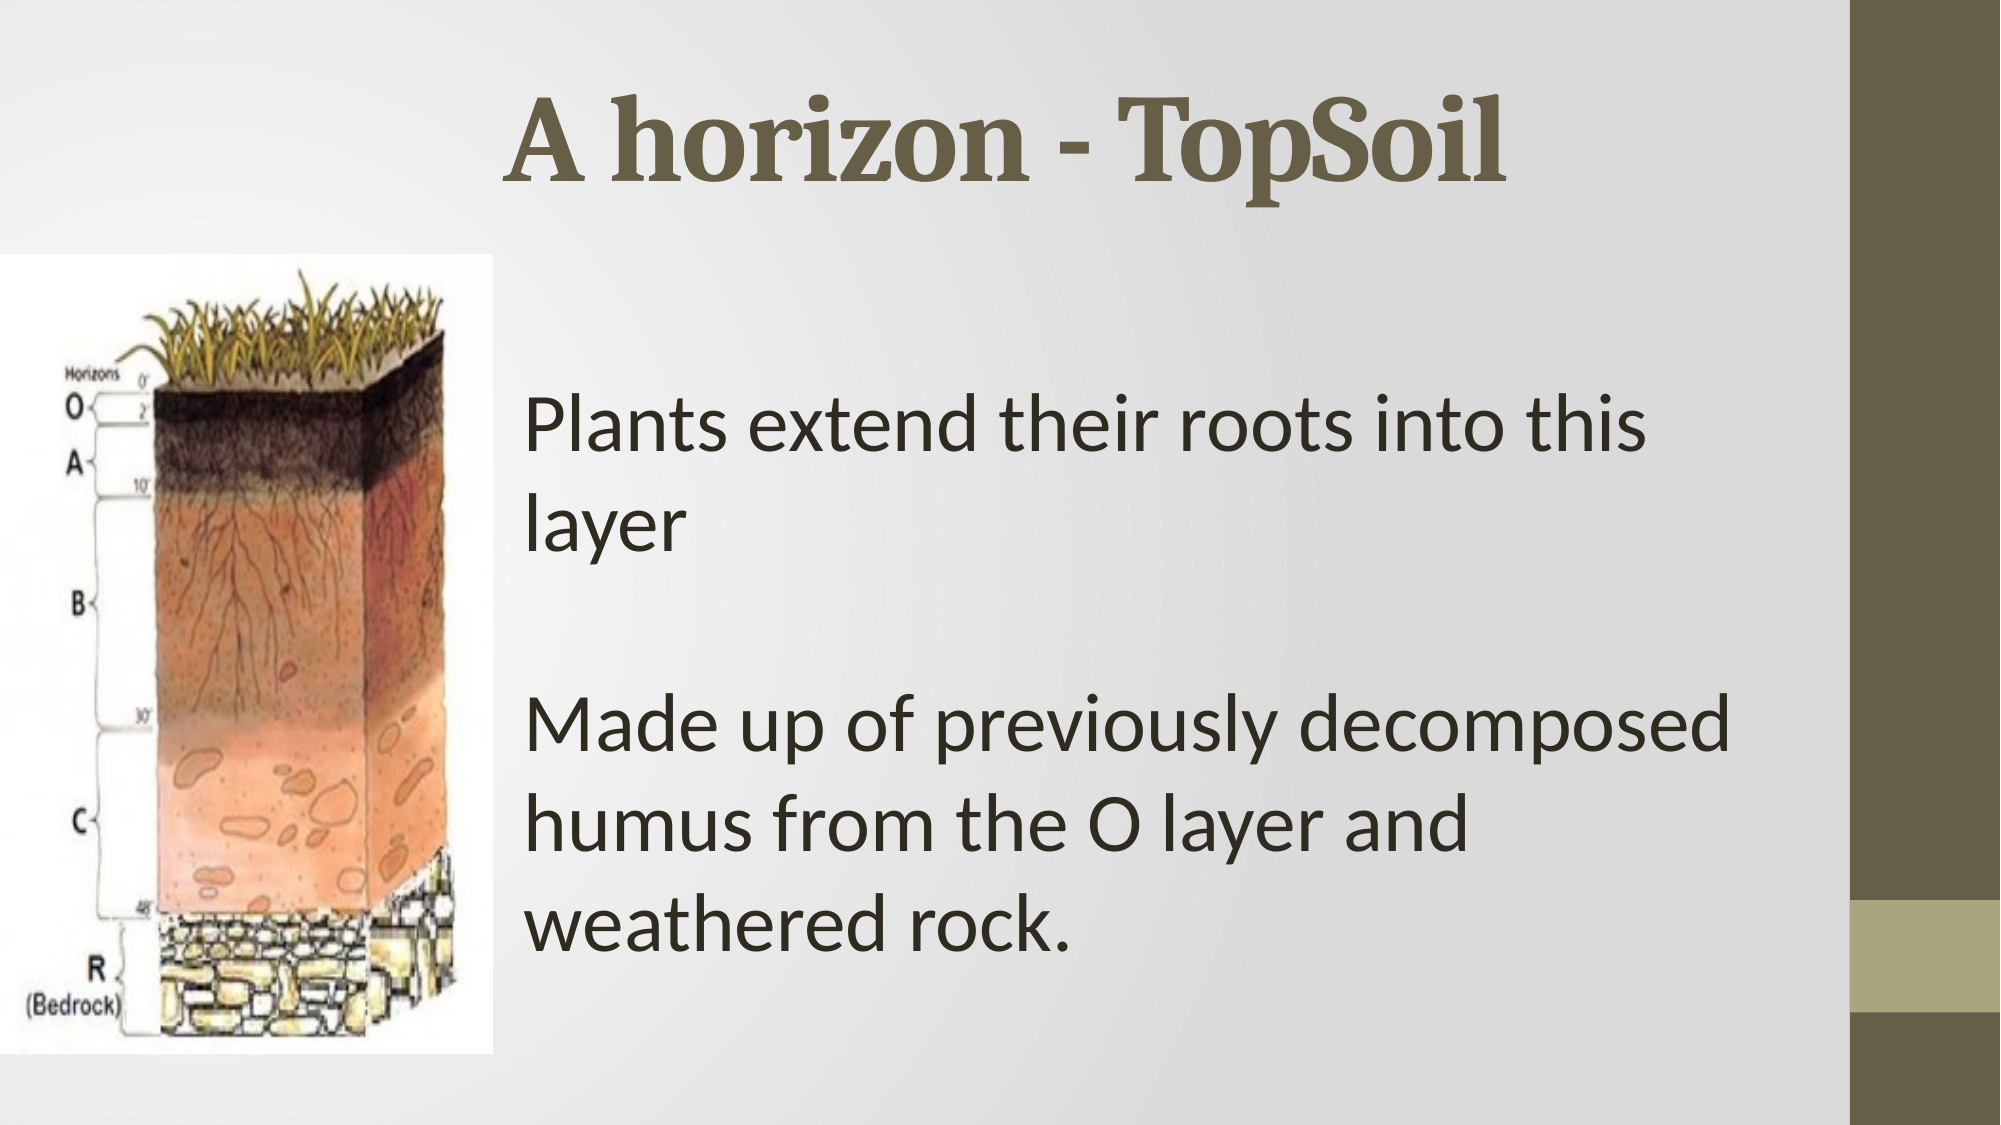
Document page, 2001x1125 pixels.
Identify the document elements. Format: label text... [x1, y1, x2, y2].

text_box Plants extend their roots into this layer Made up of previously decomposed humus from the O layer and weathered rock. [509, 361, 1845, 1116]
title A horizon - TopSoil [488, 37, 2000, 225]
picture [0, 253, 493, 1054]
